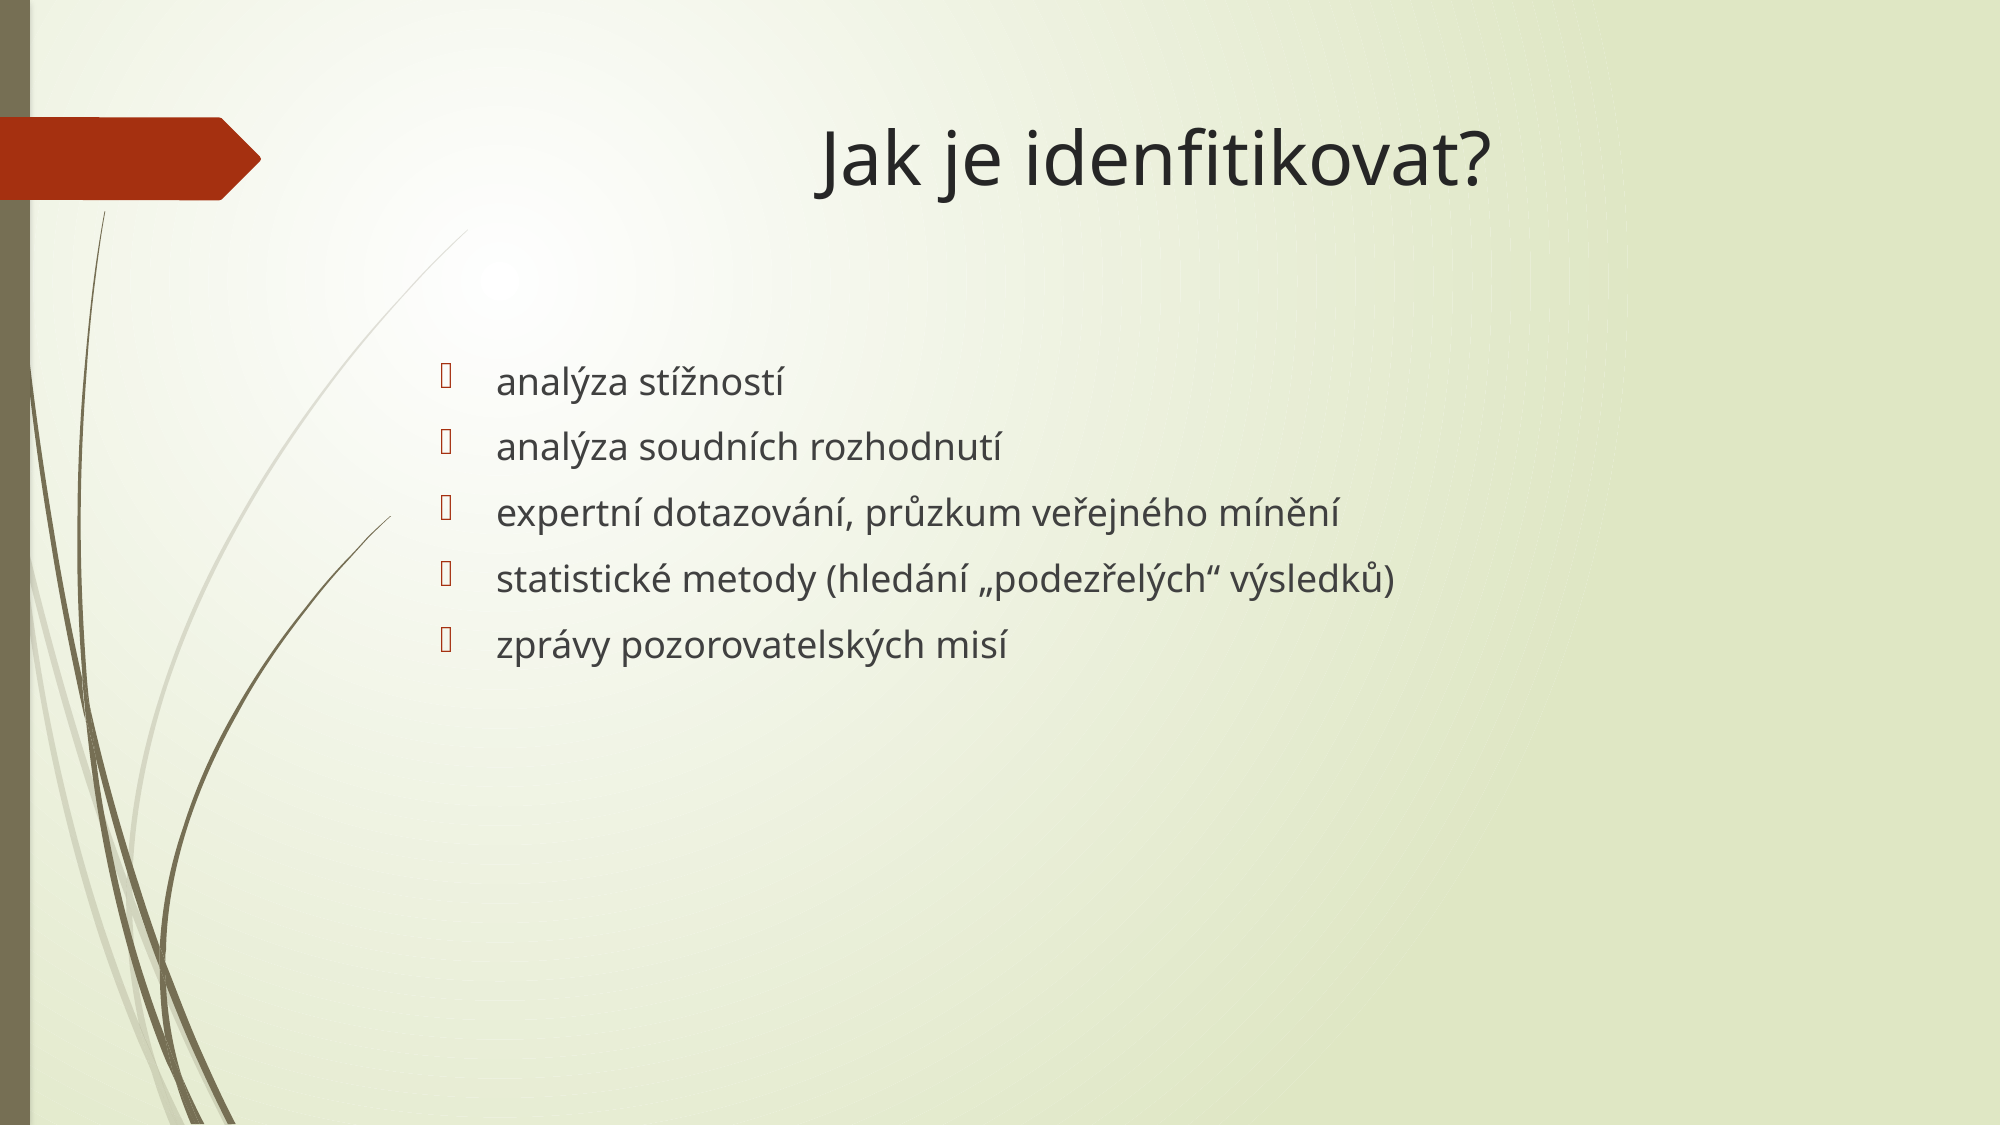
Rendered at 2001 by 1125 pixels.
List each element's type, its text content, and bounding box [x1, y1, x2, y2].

list analýza stížností analýza soudních rozhodnutí expertní dotazování, průzkum veřejného mínění statistické metody (hledání „podezřelých“ výsledků) zprávy pozorovatelských misí [424, 350, 1888, 970]
title Jak je idenfitikovat? [425, 102, 1888, 313]
